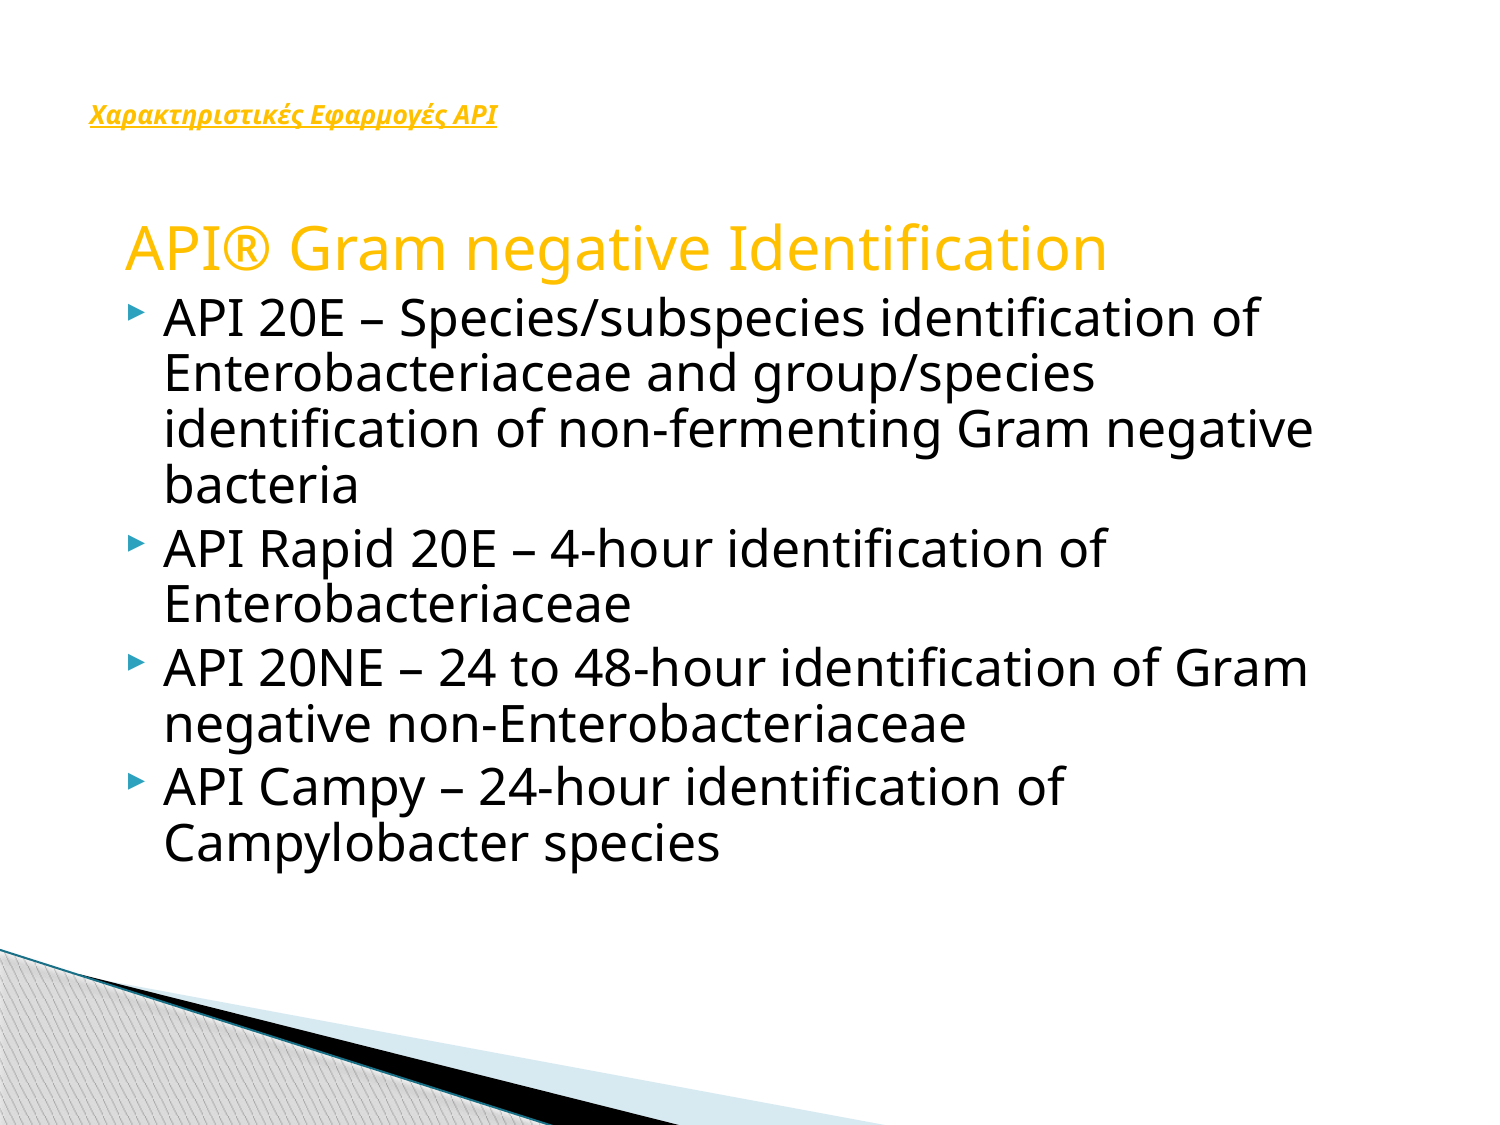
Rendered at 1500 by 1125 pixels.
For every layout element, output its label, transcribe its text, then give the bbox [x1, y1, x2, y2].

title Χαρακτηριστικές Εφαρμογές API [74, 90, 1425, 138]
list API® Gram negative Identification API 20E – Species/subspecies identification of Enterobacteriaceae and group/species identification of non-fermenting Gram negative bacteria API Rapid 20E – 4-hour identification of Enterobacteriaceae API 20NE – 24 to 48-hour identification of Gram negative non-Enterobacteriaceae API Campy – 24-hour identification of Campylobacter species [93, 140, 1444, 883]
